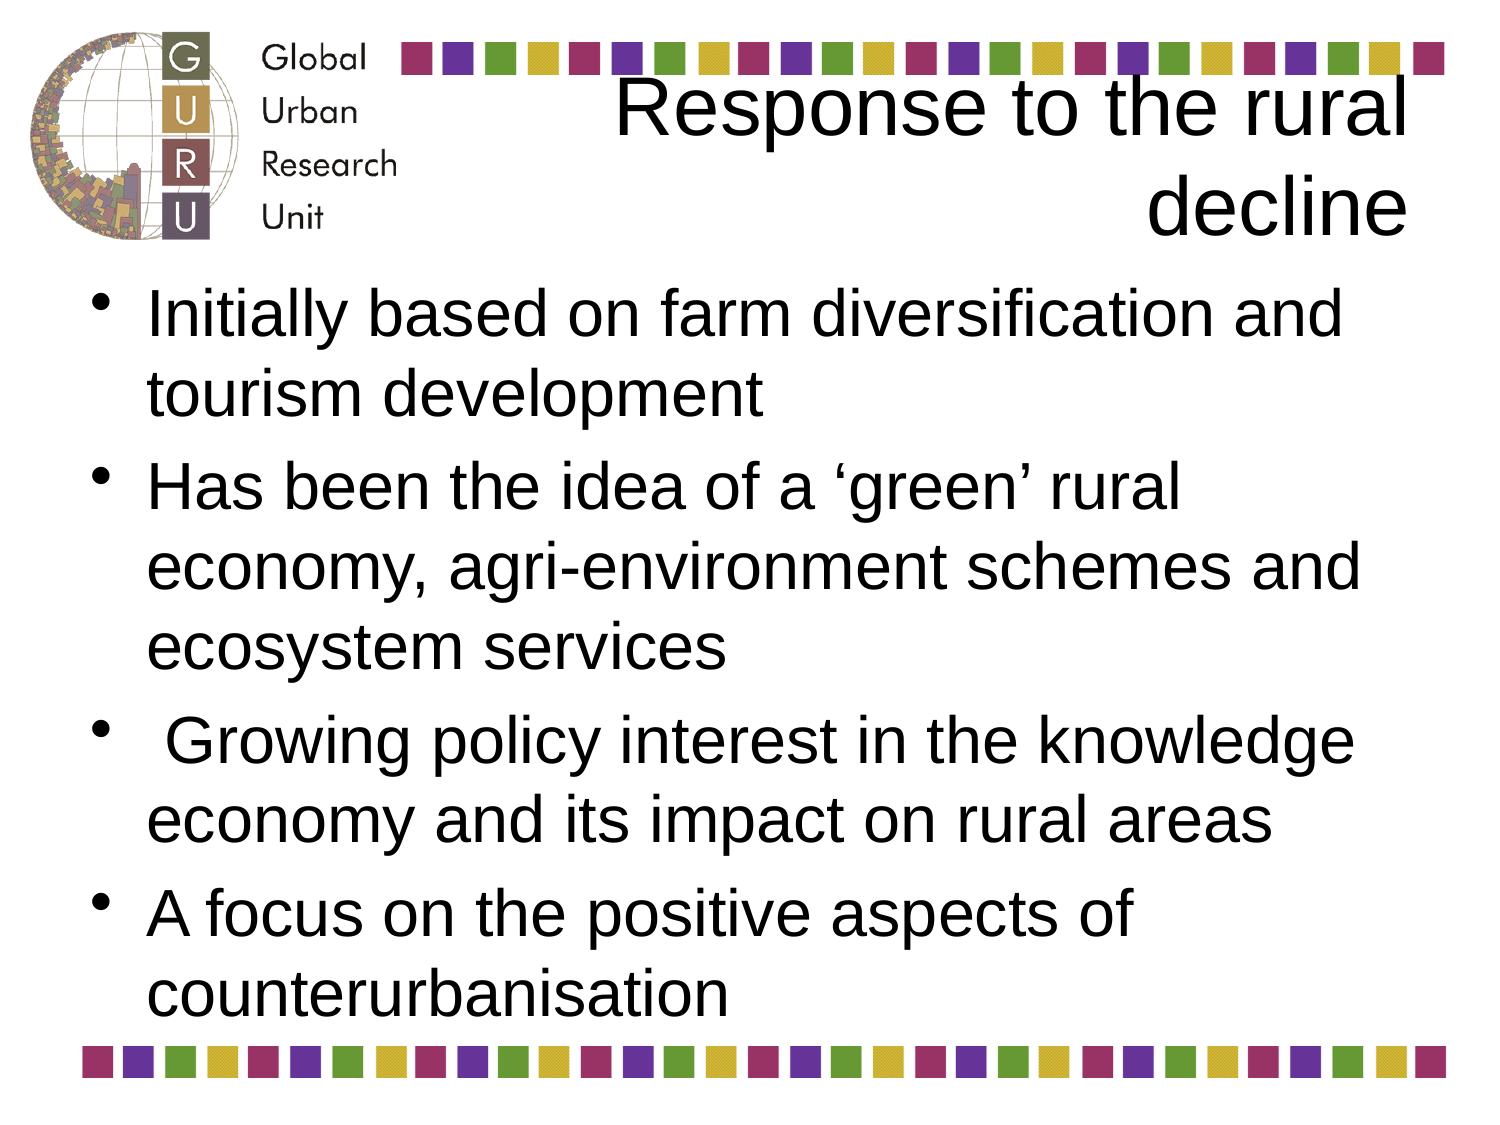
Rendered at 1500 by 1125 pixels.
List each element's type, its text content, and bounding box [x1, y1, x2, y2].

title Response to the rural decline [75, 45, 1425, 233]
picture [76, 1046, 1447, 1078]
picture [29, 30, 1447, 240]
list Initially based on farm diversification and tourism development Has been the idea of a ‘green’ rural economy, agri-environment schemes and ecosystem services Growing policy interest in the knowledge economy and its impact on rural areas A focus on the positive aspects of counterurbanisation [75, 262, 1425, 1005]
